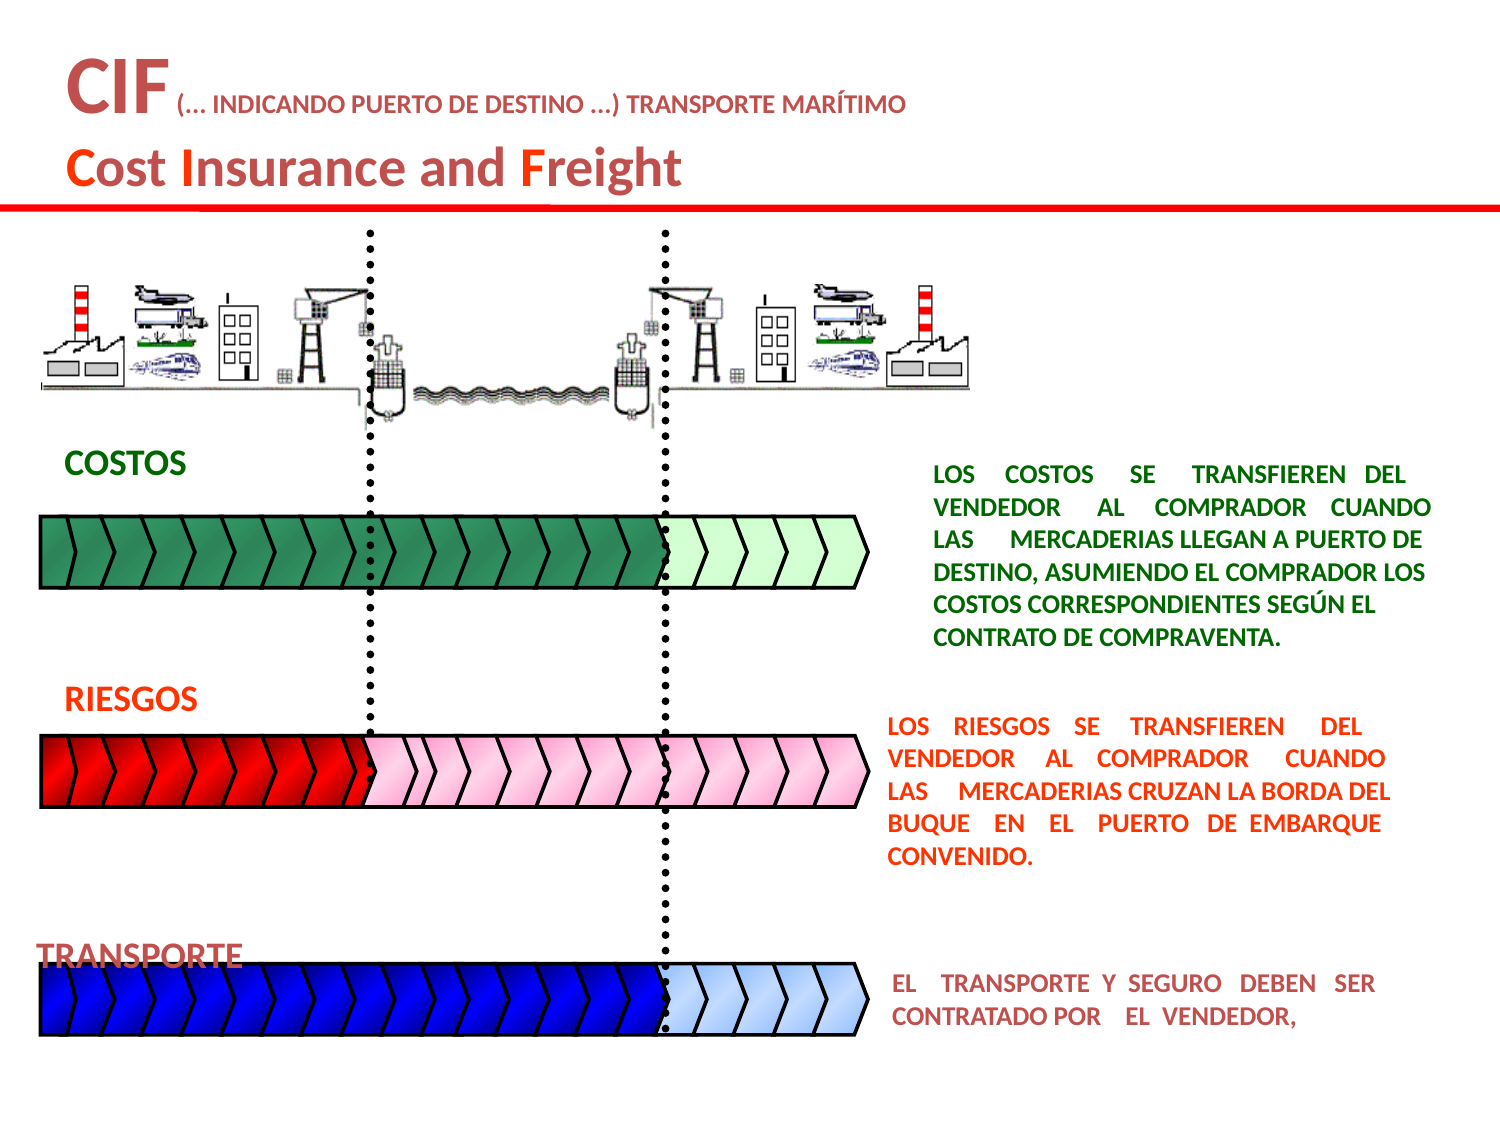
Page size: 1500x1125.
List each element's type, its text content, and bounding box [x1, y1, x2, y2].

text_box CIF (... INDICANDO PUERTO DE DESTINO ...) TRANSPORTE MARÍTIMO Cost Insurance and Freight [50, 22, 987, 205]
text_box [141, 516, 194, 588]
text_box [181, 981, 234, 1035]
text_box [773, 516, 826, 588]
text_box EL TRANSPORTE Y SEGURO DEBEN SER CONTRATADO POR EL VENDEDOR, [881, 960, 1393, 1081]
text_box [495, 516, 548, 588]
text_box [101, 735, 155, 808]
text_box [381, 963, 434, 1035]
text_box LOS COSTOS SE TRANSFIEREN DEL VENDEDOR AL COMPRADOR CUANDO LAS MERCADERIAS LLEGAN A PUERTO DE DESTINO, ASUMIENDO EL COMPRADOR LOS COSTOS CORRESPONDIENTES SEGÚN EL CONTRATO DE COMPRAVENTA. [922, 451, 1455, 657]
text_box [300, 963, 354, 1035]
text_box [495, 963, 548, 1035]
text_box [141, 981, 194, 1035]
text_box [616, 735, 669, 808]
text_box [40, 981, 76, 1035]
text_box [813, 963, 869, 1035]
text_box [100, 981, 154, 1035]
text_box [404, 735, 435, 808]
text_box [655, 516, 706, 588]
text_box [655, 963, 706, 1035]
text_box COSTOS [53, 445, 198, 489]
text_box [733, 516, 786, 588]
text_box TRANSPORTE [25, 925, 255, 981]
text_box [68, 981, 114, 1035]
text_box [693, 516, 746, 588]
text_box [496, 735, 549, 808]
text_box [361, 735, 417, 808]
text_box [421, 963, 468, 1035]
text_box [576, 735, 629, 808]
text_box [455, 963, 508, 1035]
text_box [733, 963, 786, 1035]
text_box [615, 516, 668, 588]
text_box [341, 516, 394, 588]
text_box [615, 963, 668, 1035]
text_box [141, 735, 195, 808]
text_box [535, 963, 588, 1035]
text_box [262, 735, 315, 808]
text_box LOS RIESGOS SE TRANSFIEREN DEL VENDEDOR AL COMPRADOR CUANDO LAS MERCADERIAS CRUZAN LA BORDA DEL BUQUE EN EL PUERTO DE EMBARQUE CONVENIDO. [876, 702, 1411, 909]
text_box [300, 516, 354, 588]
text_box [773, 963, 826, 1035]
text_box [813, 735, 869, 808]
text_box [813, 516, 869, 588]
text_box [301, 735, 355, 808]
text_box RIESGOS [53, 668, 209, 725]
picture [40, 284, 970, 436]
text_box [733, 735, 787, 808]
text_box [221, 963, 274, 1035]
text_box [535, 516, 588, 588]
text_box [40, 516, 76, 588]
text_box [693, 963, 746, 1035]
text_box [341, 963, 394, 1035]
text_box [261, 516, 314, 588]
text_box [181, 735, 235, 808]
text_box [181, 516, 234, 588]
text_box [221, 735, 275, 808]
text_box [655, 735, 707, 808]
text_box [68, 735, 115, 808]
text_box [261, 963, 314, 1035]
text_box [341, 735, 375, 808]
text_box [455, 735, 509, 808]
text_box [693, 735, 747, 808]
text_box [68, 516, 114, 588]
text_box [221, 516, 274, 588]
text_box [422, 735, 469, 808]
text_box [100, 516, 154, 588]
text_box [774, 735, 827, 808]
text_box [455, 516, 508, 588]
text_box [41, 735, 77, 808]
text_box [381, 516, 434, 588]
text_box [575, 963, 628, 1035]
text_box [575, 516, 628, 588]
text_box [421, 516, 468, 588]
text_box [536, 735, 589, 808]
